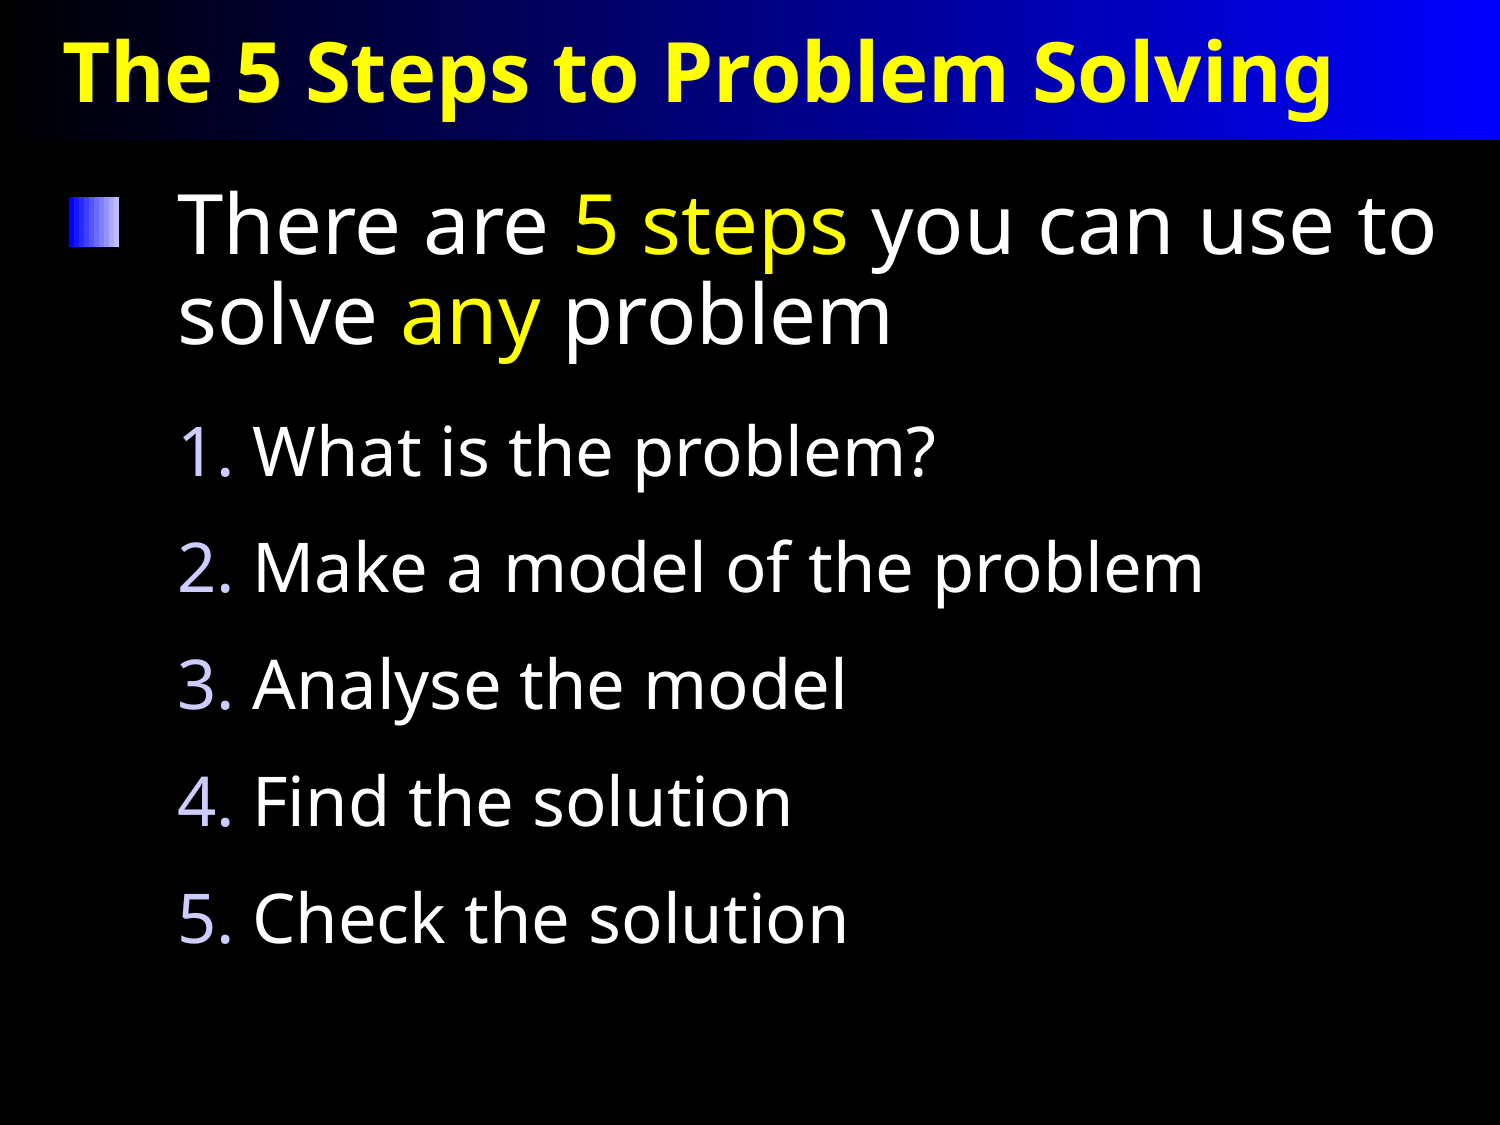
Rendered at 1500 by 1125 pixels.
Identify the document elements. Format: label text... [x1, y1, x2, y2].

title The 5 Steps to Problem Solving [0, 0, 1500, 140]
text_box What is the problem? Make a model of the problem Analyse the model Find the solution Check the solution [162, 399, 1300, 965]
picture [65, 193, 124, 252]
list There are 5 steps you can use to solve any problem [50, 174, 1500, 375]
